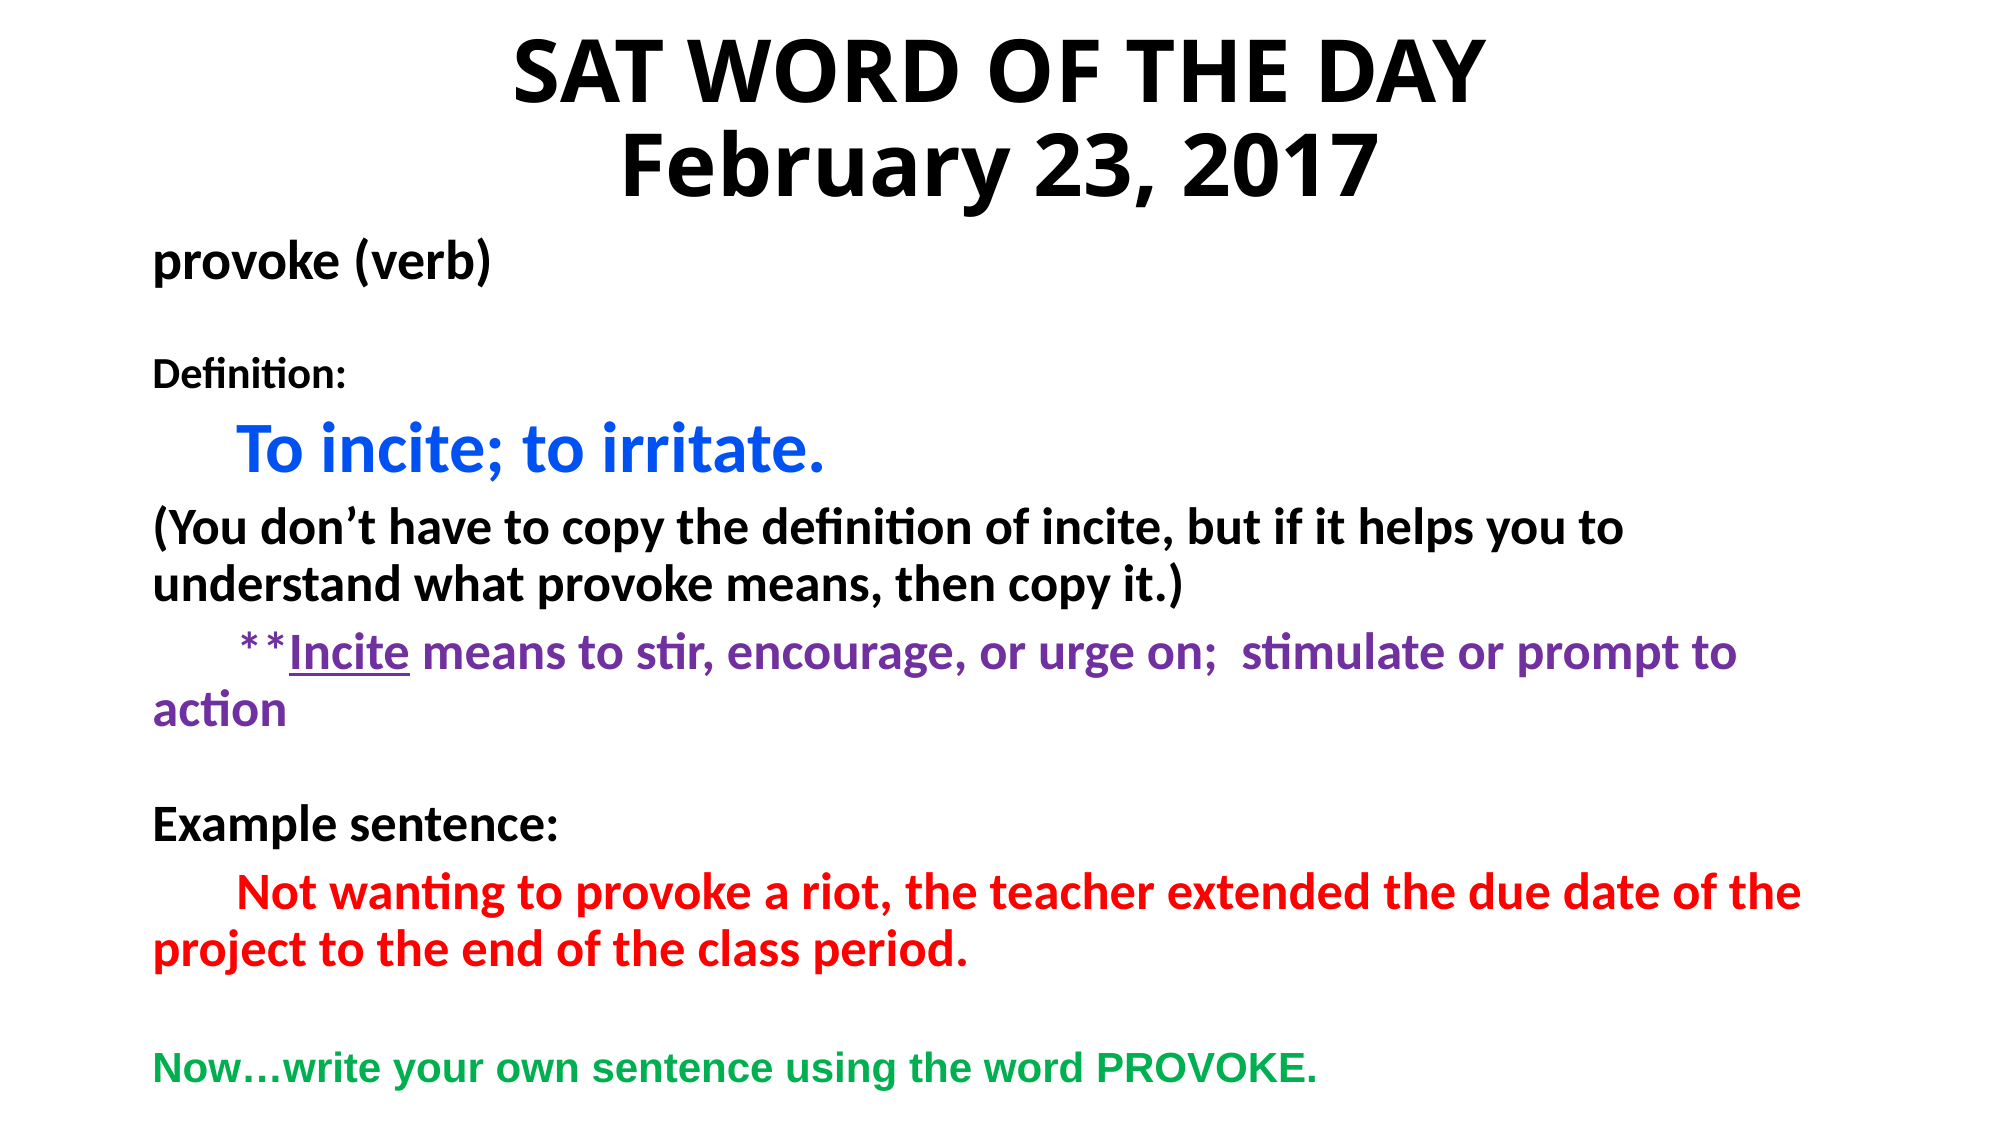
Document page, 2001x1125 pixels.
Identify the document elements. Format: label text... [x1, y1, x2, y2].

text_box [500, 441, 1500, 502]
title SAT WORD OF THE DAY February 23, 2017 [137, 19, 1863, 223]
list provoke (verb) Definition: To incite; to irritate. (You don’t have to copy the definition of incite, but if it helps you to understand what provoke means, then copy it.) **Incite means to stir, encourage, or urge on; stimulate or prompt to action Example sentence: Not wanting to provoke a riot, the teacher extended the due date of the project to the end of the class period. Now…write your own sentence using the word PROVOKE. [137, 223, 1863, 1103]
